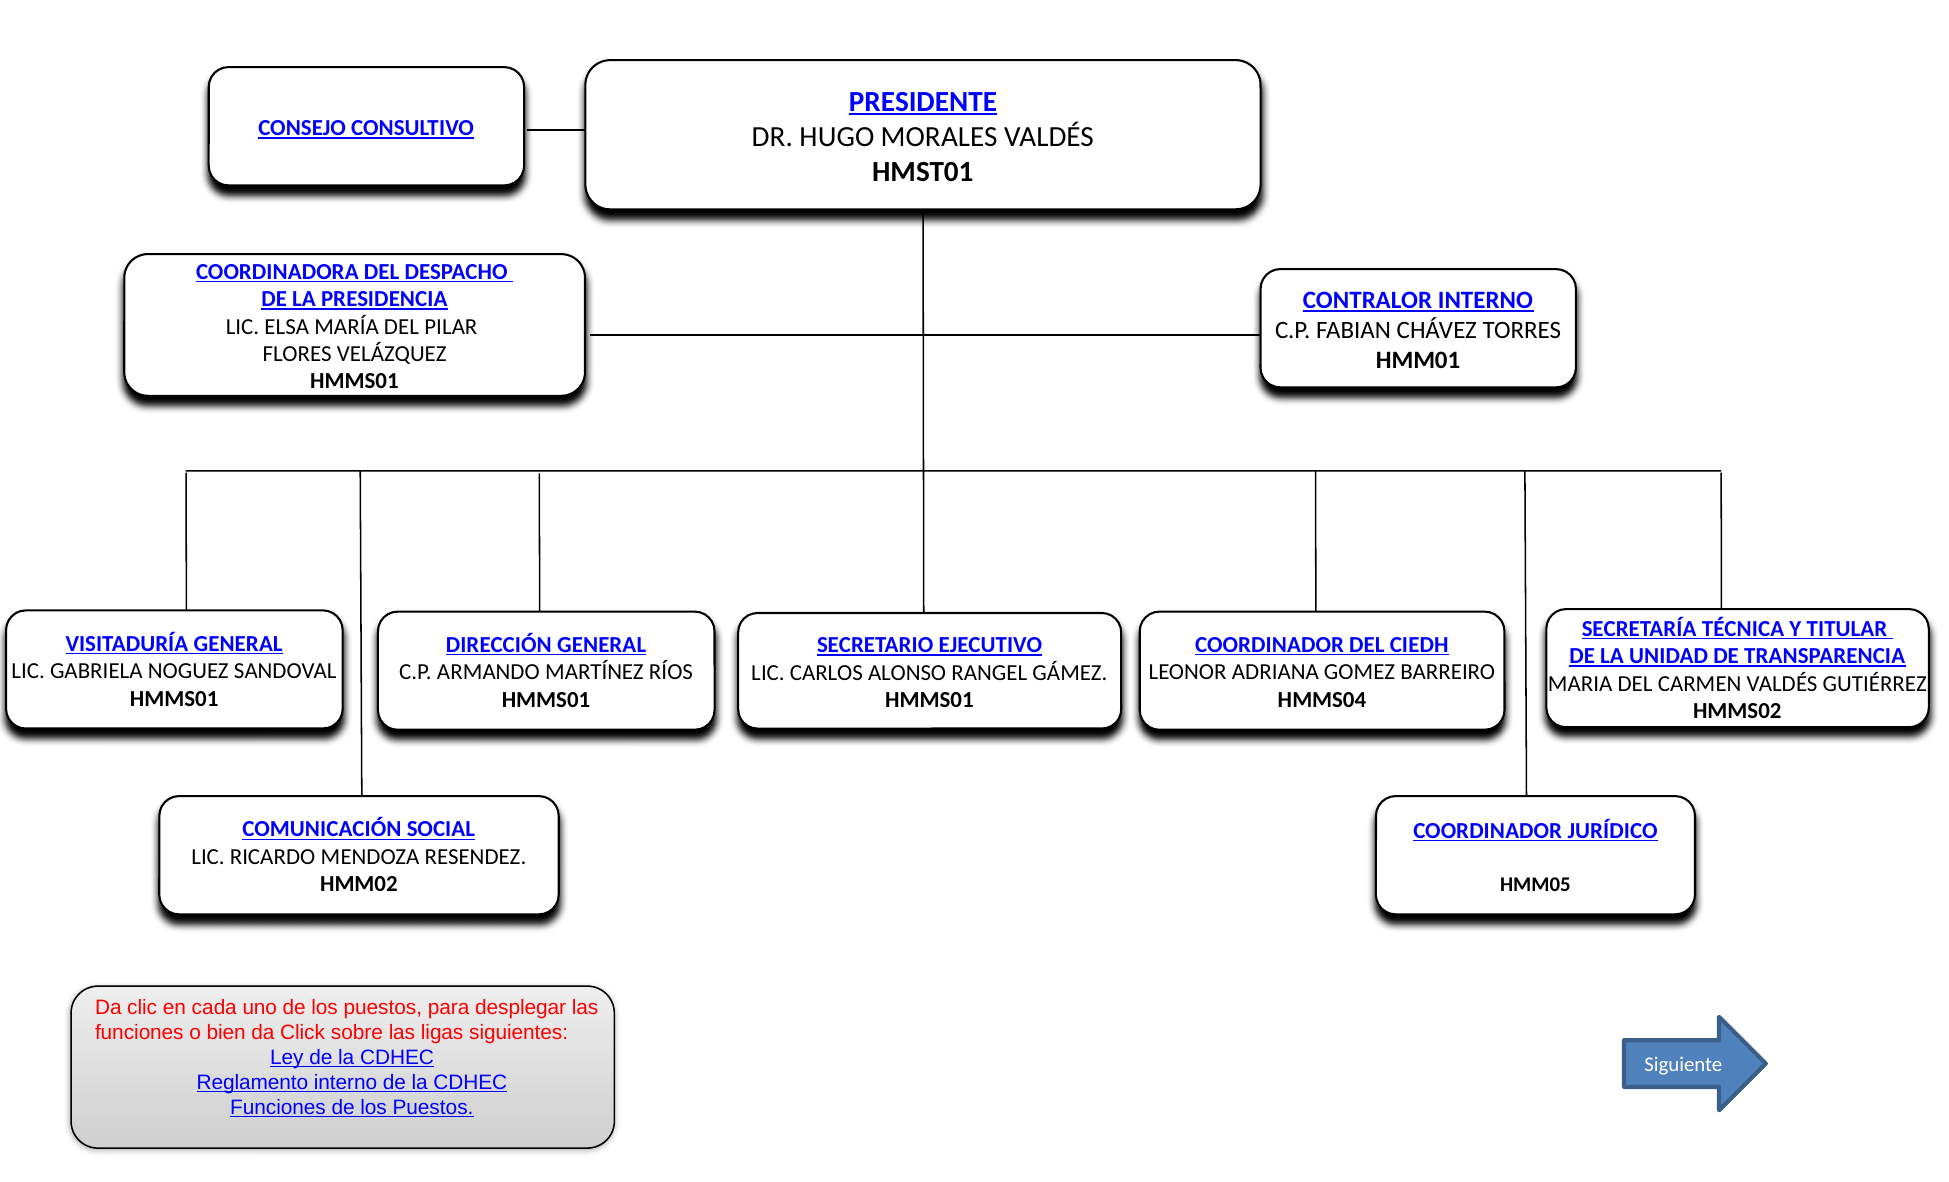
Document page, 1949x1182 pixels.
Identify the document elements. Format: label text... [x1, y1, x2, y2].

text_box COORDINADOR JURÍDICO HMM05 [1375, 796, 1696, 915]
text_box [1524, 480, 1528, 872]
text_box Siguiente [1621, 1014, 1768, 1113]
text_box PRESIDENTE DR. HUGO MORALES VALDÉS HMST01 [585, 60, 1261, 210]
text_box DIRECCIÓN GENERAL C.P. ARMANDO MARTÍNEZ RÍOS HMMS01 [377, 611, 715, 730]
text_box COORDINADOR DEL CIEDH LEONOR ADRIANA GOMEZ BARREIRO HMMS04 [1139, 611, 1505, 730]
text_box SECRETARIO EJECUTIVO LIC. CARLOS ALONSO RANGEL GÁMEZ. HMMS01 [738, 612, 1122, 729]
text_box VISITADURÍA GENERAL LIC. GABRIELA NOGUEZ SANDOVAL HMMS01 [6, 610, 343, 729]
text_box SECRETARÍA TÉCNICA Y TITULAR DE LA UNIDAD DE TRANSPARENCIA MARIA DEL CARMEN VALDÉS GUTIÉRREZ HMMS02 [1546, 609, 1929, 728]
text_box COMUNICACIÓN SOCIAL LIC. RICARDO MENDOZA RESENDEZ. HMM02 [159, 796, 559, 915]
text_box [359, 480, 363, 872]
text_box Da clic en cada uno de los puestos, para desplegar las funciones o bien da Click sobre las ligas siguientes: Ley de la CDHEC Reglamento interno de la CDHEC Funciones de los Puestos. [80, 986, 624, 1127]
text_box CONTRALOR INTERNO C.P. FABIAN CHÁVEZ TORRES HMM01 [1260, 269, 1576, 388]
text_box [70, 992, 615, 1149]
text_box CONSEJO CONSULTIVO [208, 67, 525, 186]
text_box COORDINADORA DEL DESPACHO DE LA PRESIDENCIA LIC. ELSA MARÍA DEL PILAR FLORES VELÁZQUEZ HMMS01 [124, 254, 586, 396]
